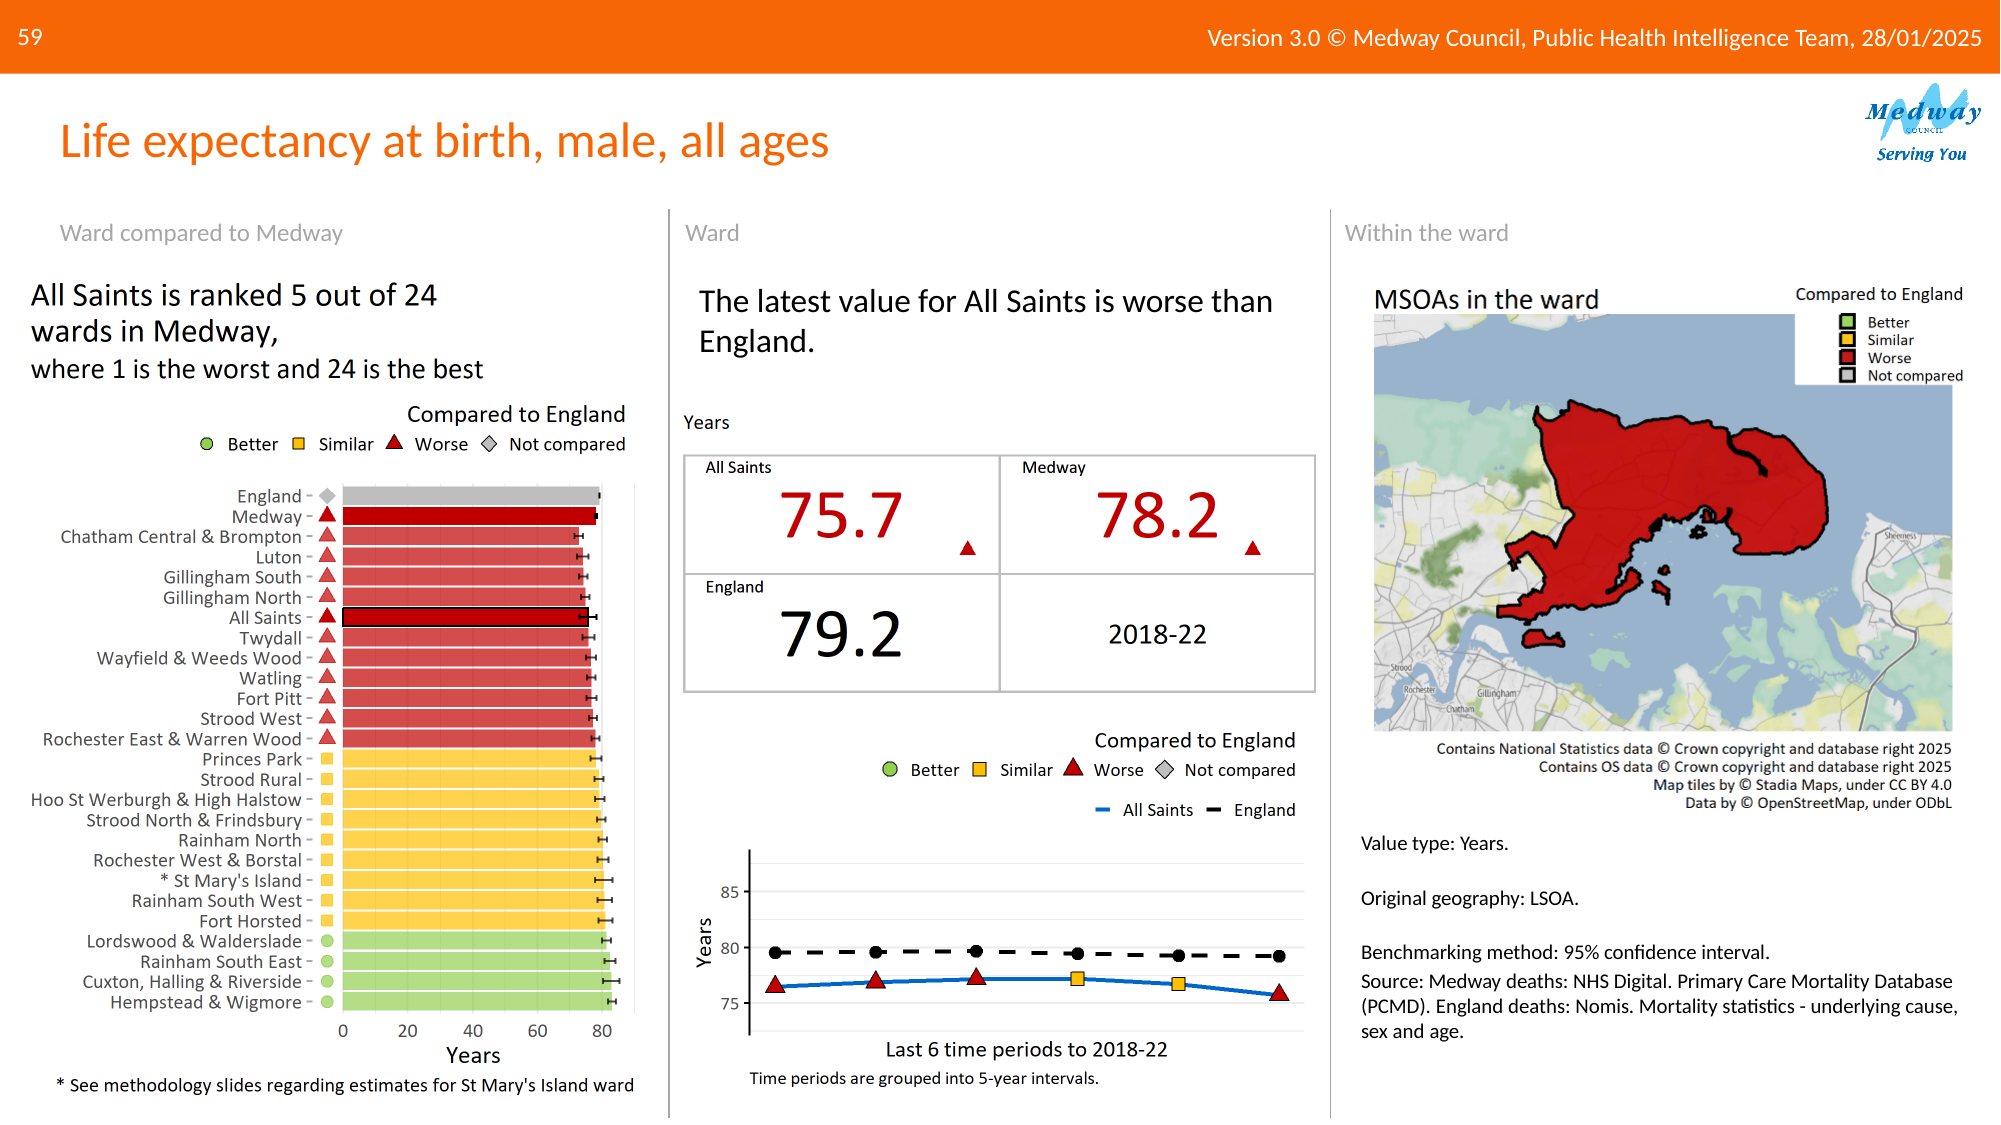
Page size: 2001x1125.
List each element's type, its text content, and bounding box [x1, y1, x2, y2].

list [683, 710, 1316, 1107]
picture [1866, 83, 1981, 162]
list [1345, 278, 1981, 811]
list Version 3.0 © Medway Council, Public Health Intelligence Team, 28/01/2025 [881, 2, 2000, 72]
list Value type: Years. Original geography: LSOA. Benchmarking method: 95% confidence interval. Source: Medway deaths: NHS Digital. Primary Care Mortality Database (PCMD). England deaths: Nomis. Mortality statistics - underlying cause, sex and age. [1346, 822, 1981, 1106]
title Life expectancy at birth, male, all ages [45, 83, 1866, 191]
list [19, 271, 646, 1107]
list The latest value for All Saints is worse than England. [684, 272, 1316, 386]
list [683, 403, 1316, 693]
slide_number 59 [2, 5, 239, 66]
